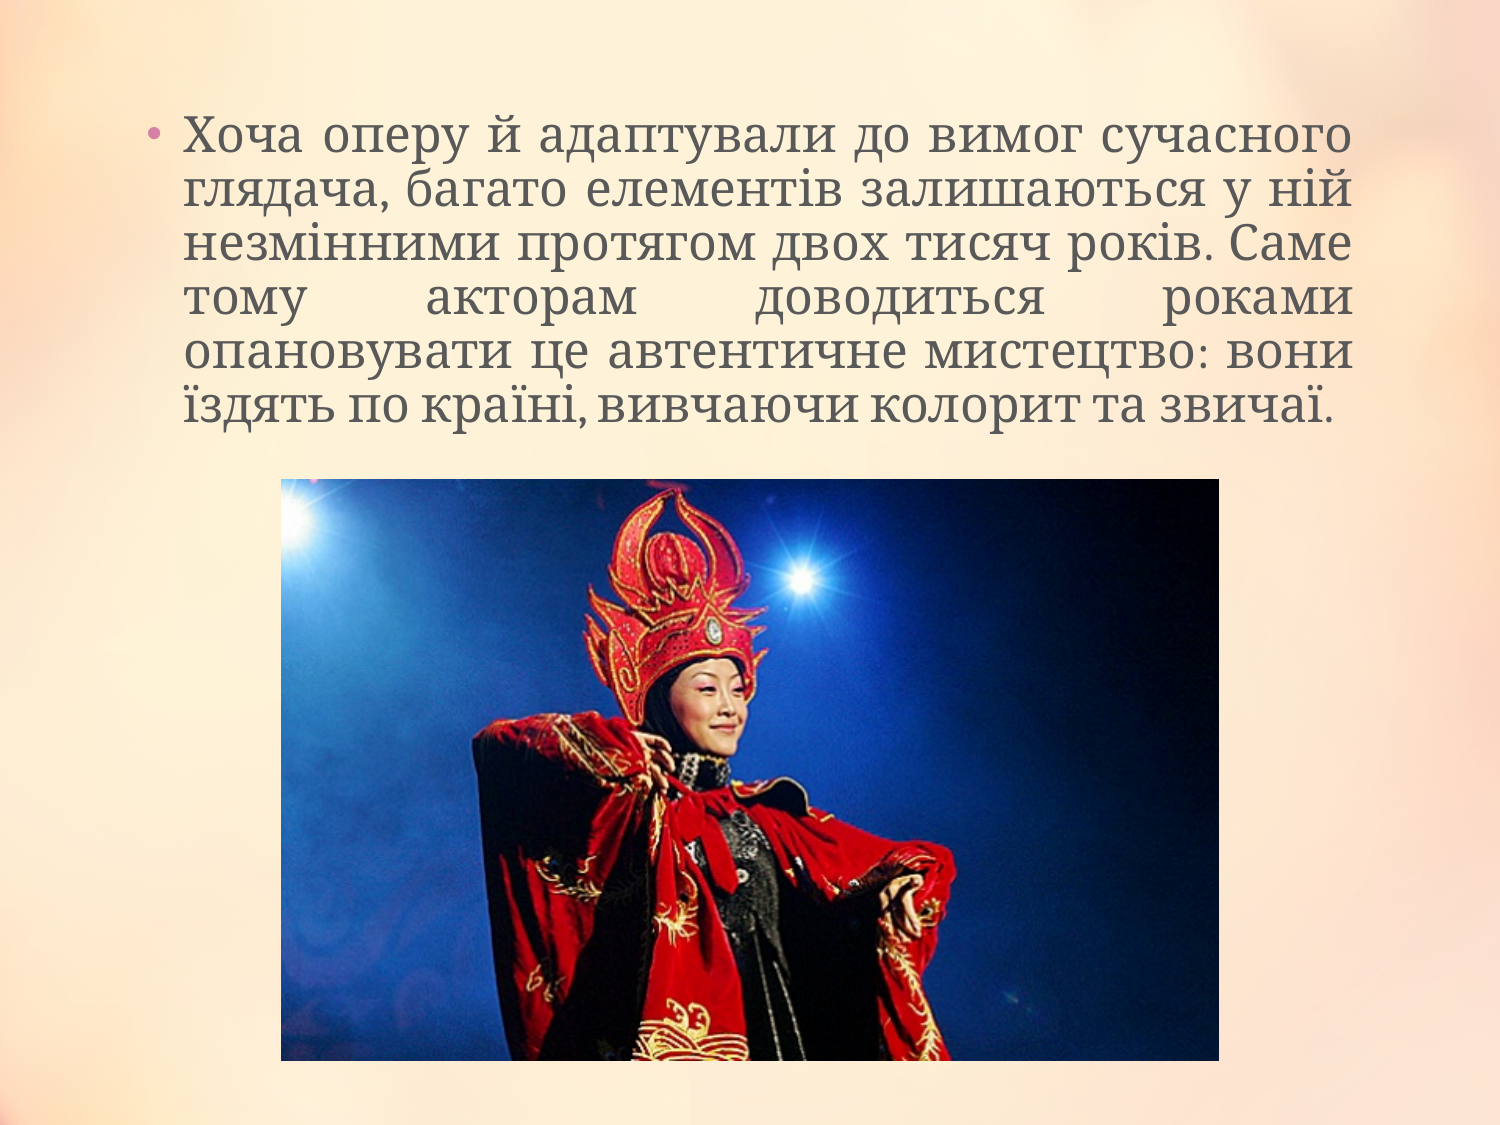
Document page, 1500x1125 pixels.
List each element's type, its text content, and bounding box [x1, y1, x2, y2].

list Хоча оперу й адаптували до вимог сучасного глядача, багато елементів залишаються у ній незмінними протягом двох тисяч років. Саме тому акторам доводиться роками опановувати це автентичне мистецтво: вони їздять по країні, вивчаючи колорит та звичаї. [131, 101, 1369, 1013]
picture [0, 0, 1500, 1125]
